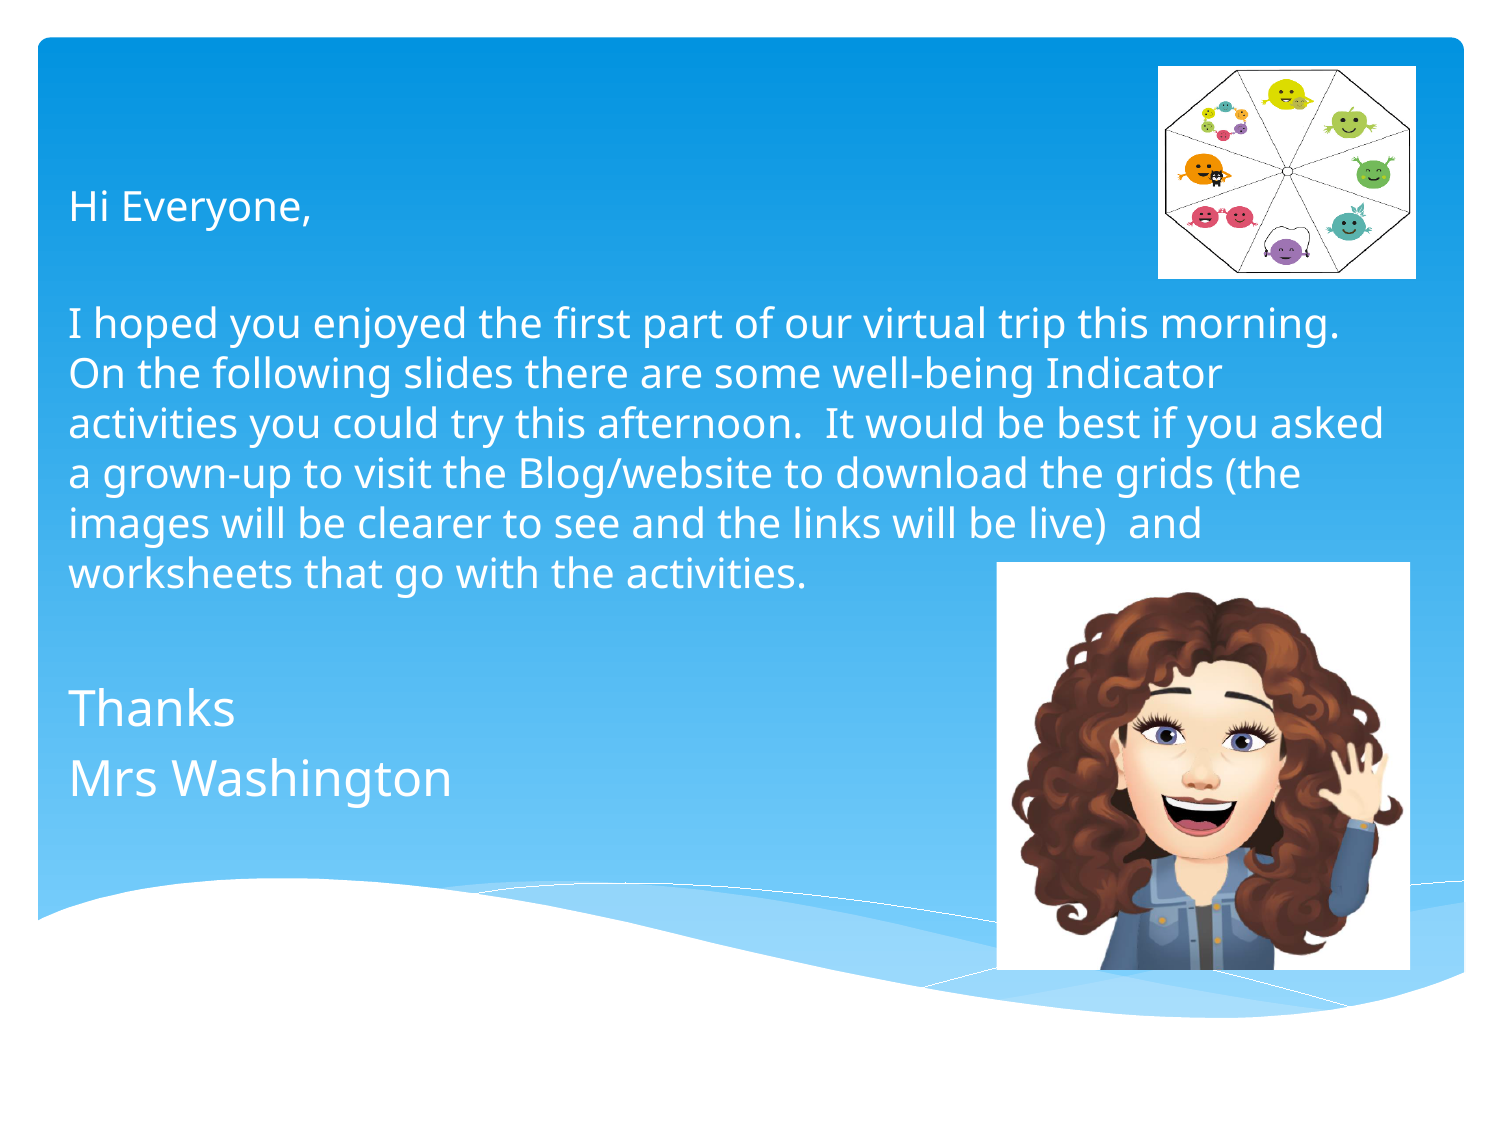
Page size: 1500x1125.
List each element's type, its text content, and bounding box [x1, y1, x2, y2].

picture [1158, 67, 1416, 280]
picture [996, 562, 1411, 970]
subtitle Hi Everyone, I hoped you enjoyed the first part of our virtual trip this morning. On the following slides there are some well-being Indicator activities you could try this afternoon. It would be best if you asked a grown-up to visit the Blog/website to download the grids (the images will be clearer to see and the links will be live) and worksheets that go with the activities. Thanks Mrs Washington [53, 172, 1412, 539]
